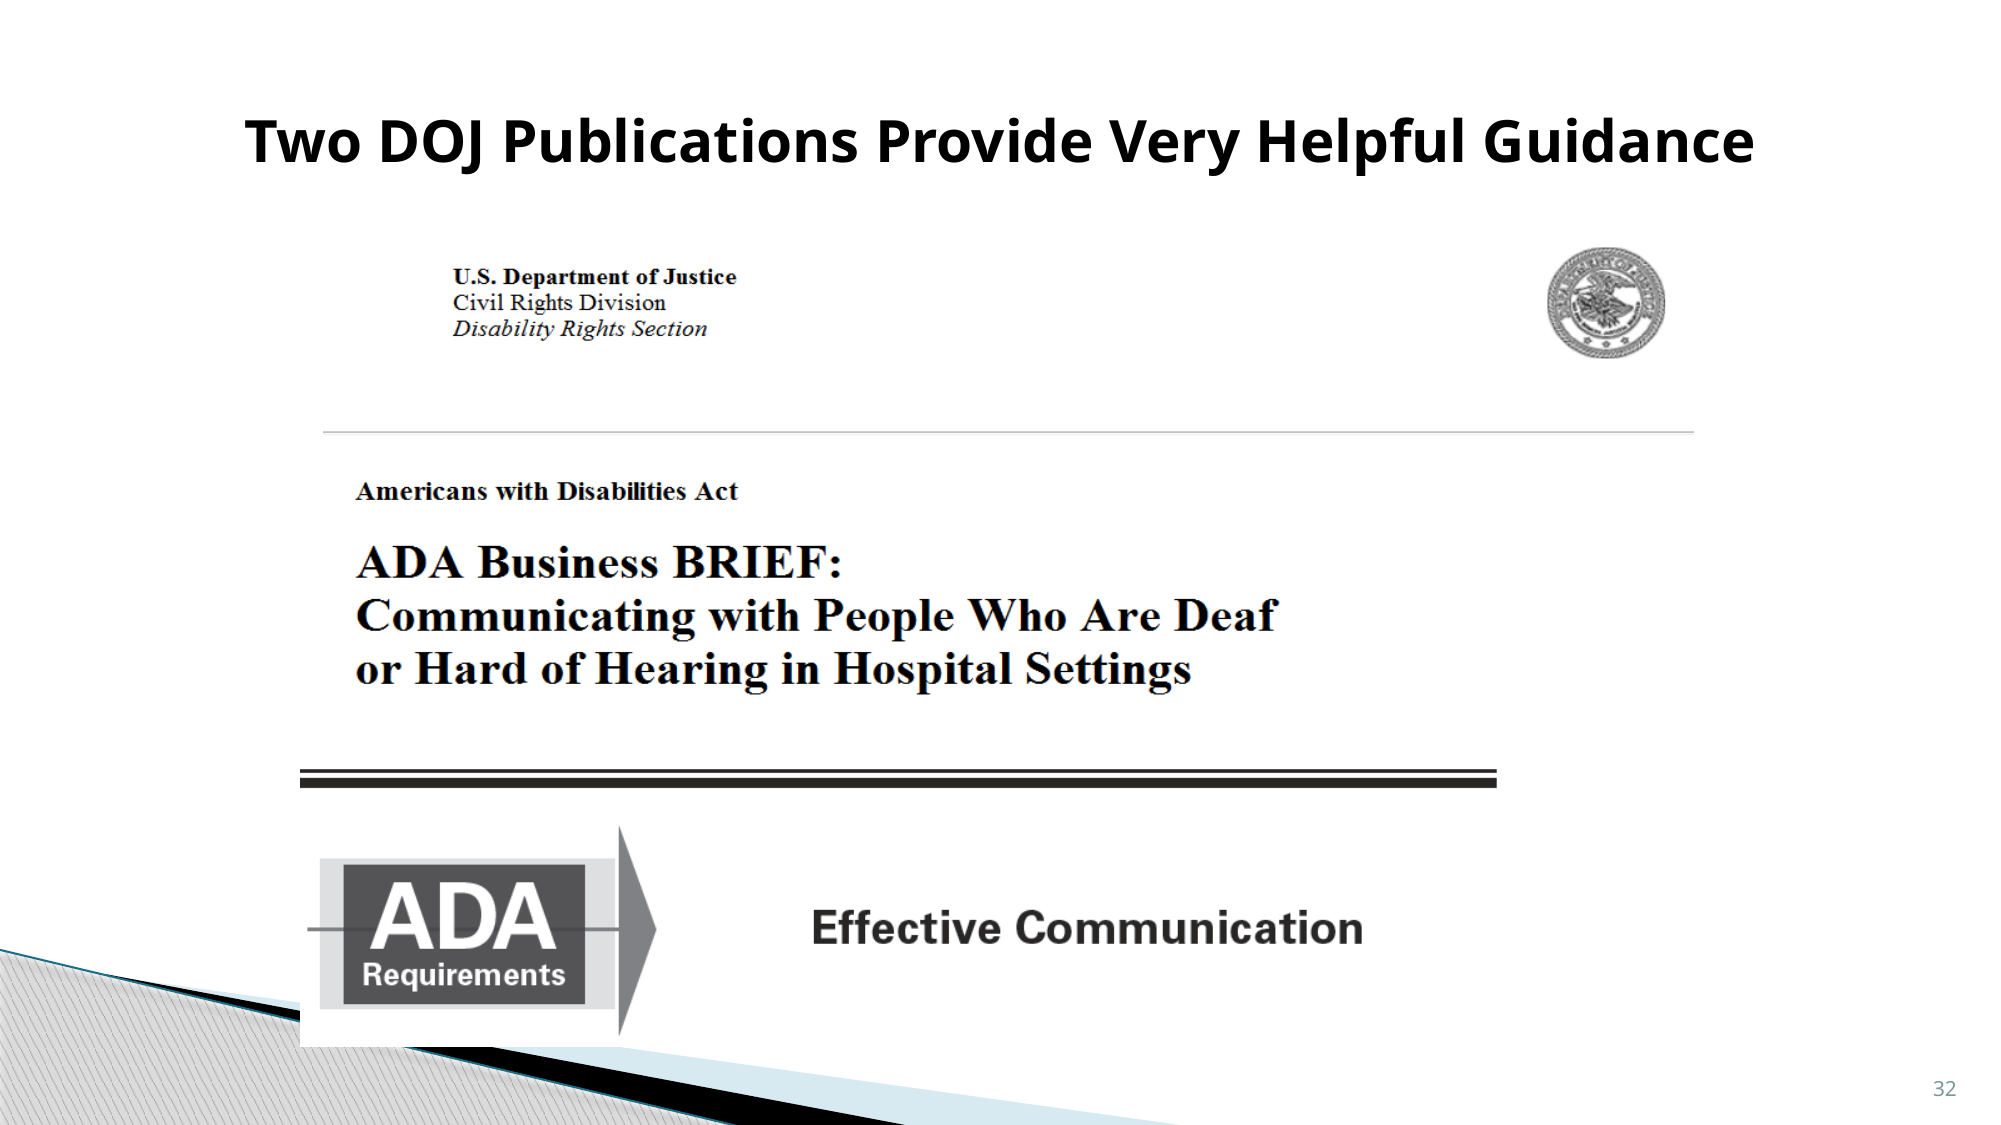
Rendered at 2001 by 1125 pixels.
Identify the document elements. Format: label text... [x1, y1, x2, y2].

slide_number 32 [1891, 1051, 1972, 1112]
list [323, 237, 1694, 751]
picture [299, 768, 1722, 1047]
title Two DOJ Publications Provide Very Helpful Guidance [99, 45, 1900, 233]
